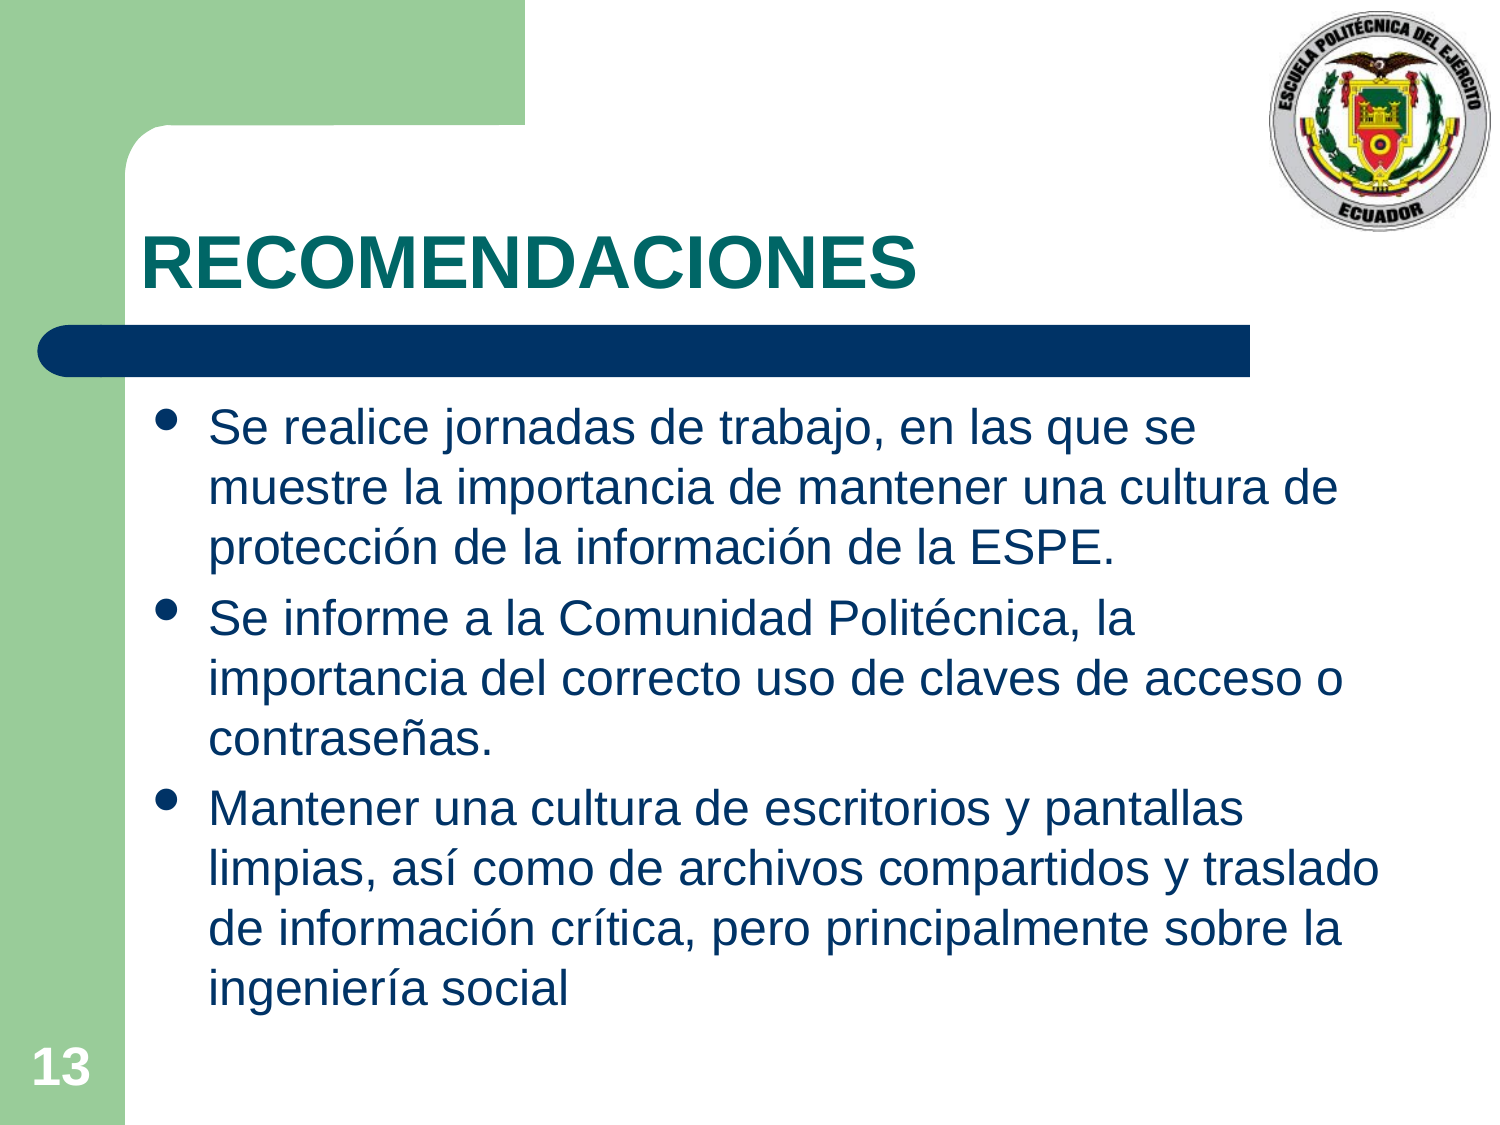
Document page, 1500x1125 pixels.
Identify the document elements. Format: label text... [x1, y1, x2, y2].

list Se realice jornadas de trabajo, en las que se muestre la importancia de mantener una cultura de protección de la información de la ESPE. Se informe a la Comunidad Politécnica, la importancia del correcto uso de claves de acceso o contraseñas. Mantener una cultura de escritorios y pantallas limpias, así como de archivos compartidos y traslado de información crítica, pero principalmente sobre la ingeniería social [137, 387, 1400, 999]
title RECOMENDACIONES [125, 125, 1425, 313]
picture [1269, 11, 1492, 232]
slide_number 13 [13, 1023, 111, 1105]
